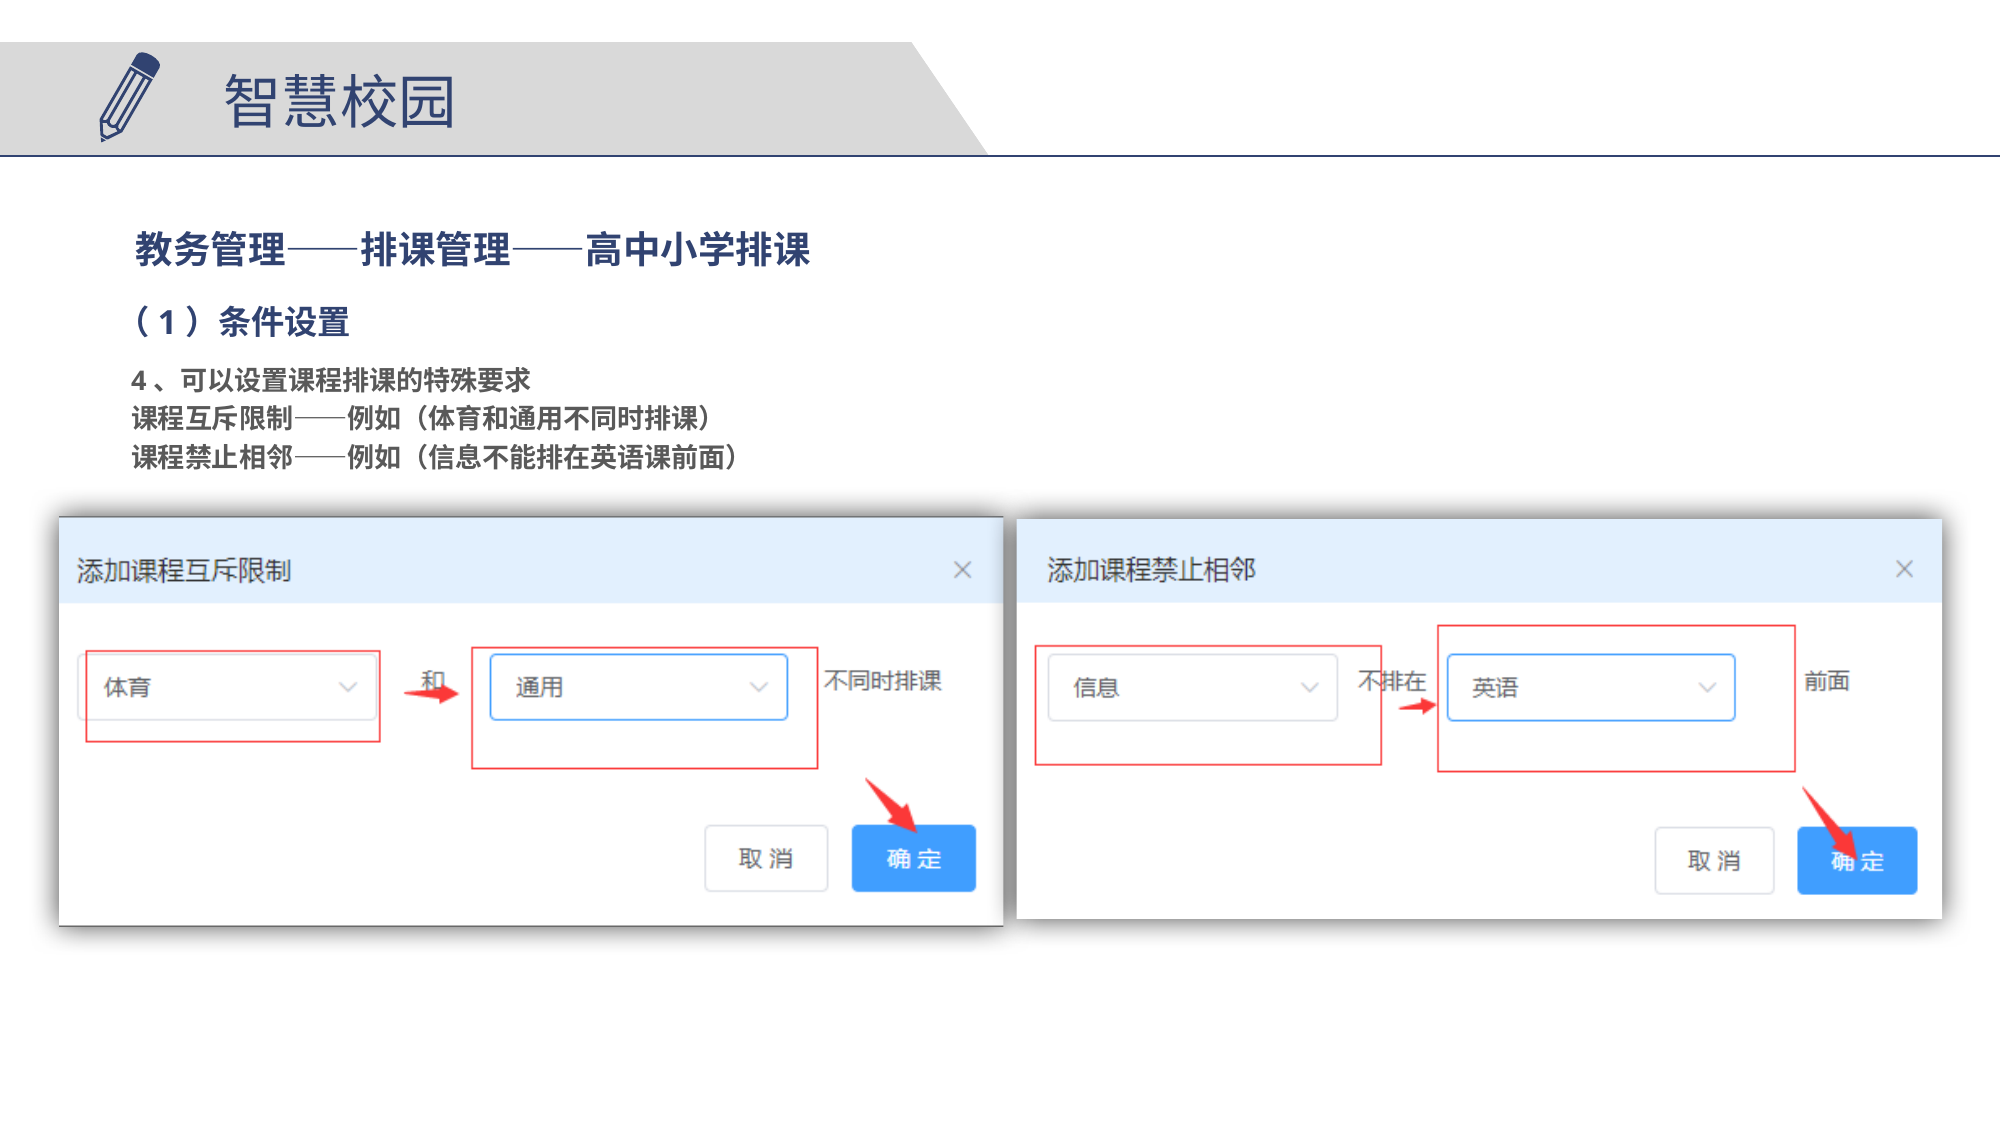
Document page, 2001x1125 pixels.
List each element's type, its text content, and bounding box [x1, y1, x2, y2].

text_box （1）条件设置 [116, 300, 1576, 341]
picture [1016, 519, 1943, 919]
text_box 4、可以设置课程排课的特殊要求 课程互斥限制——例如（体育和通用不同时排课） 课程禁止相邻——例如（信息不能排在英语课前面） [131, 356, 1793, 474]
picture [59, 516, 1004, 927]
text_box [99, 46, 164, 143]
text_box 智慧校园 [208, 57, 472, 143]
text_box [0, 42, 989, 155]
text_box 教务管理——排课管理——高中小学排课 [135, 226, 1595, 272]
